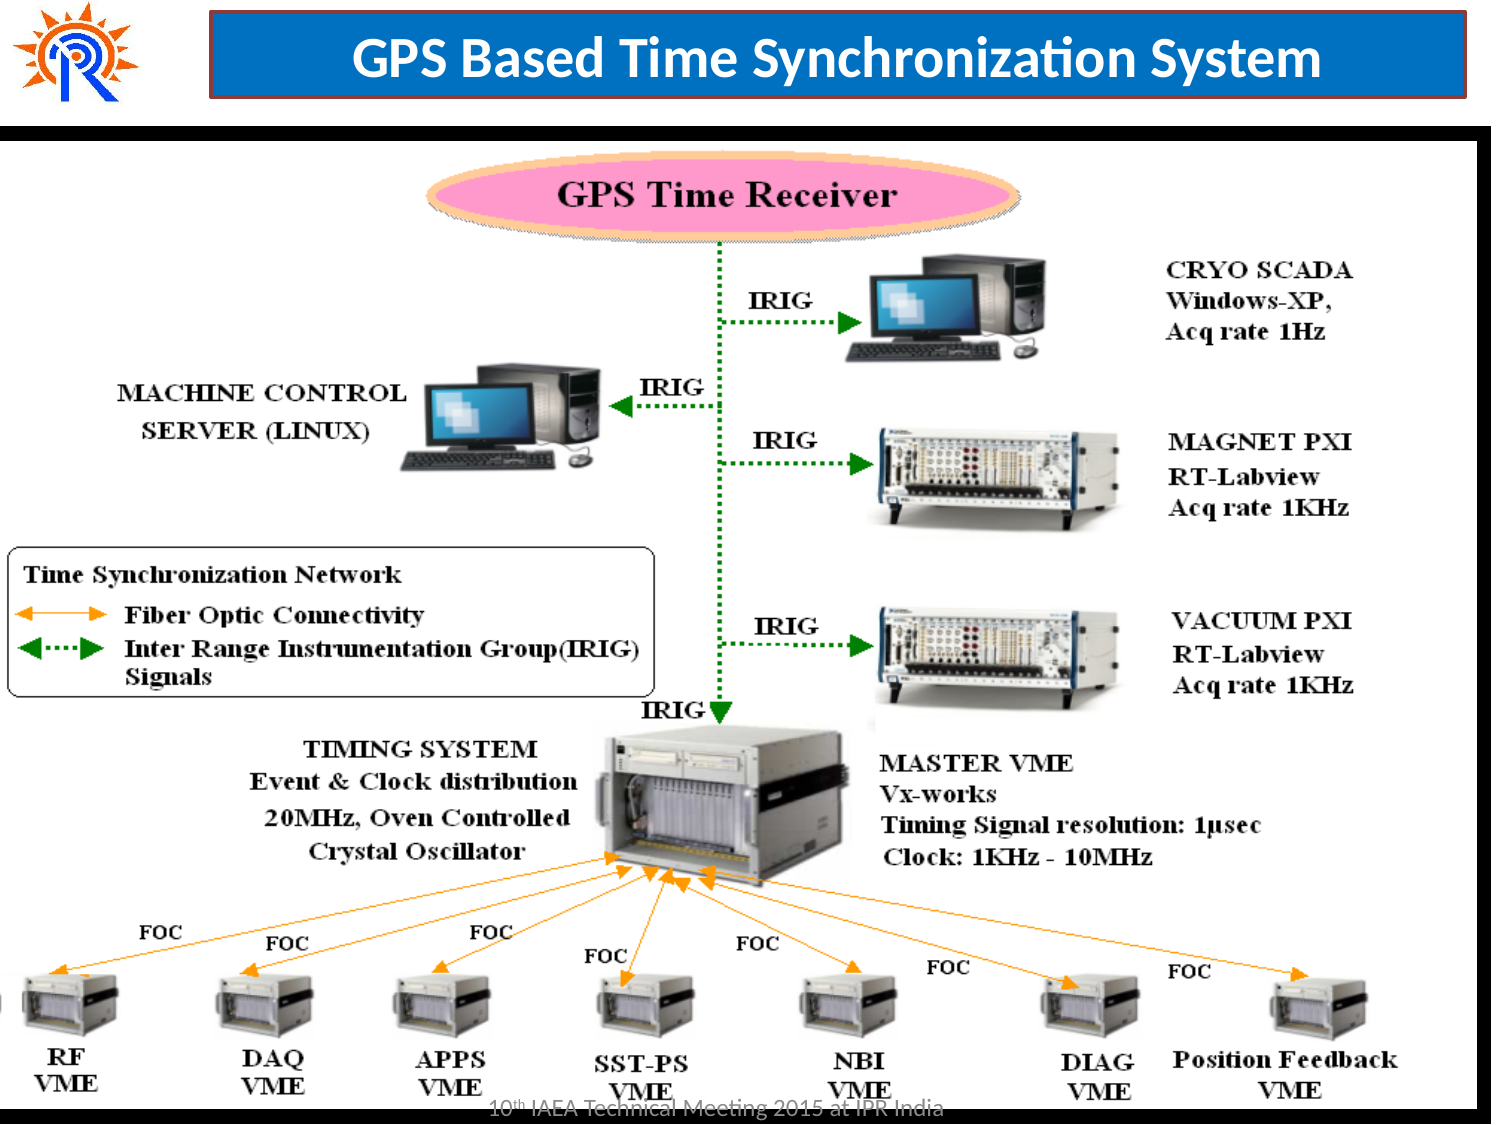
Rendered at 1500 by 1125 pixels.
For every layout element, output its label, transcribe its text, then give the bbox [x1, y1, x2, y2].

picture [0, 140, 1477, 1110]
footer 10th IAEA Technical Meeting 2015 at IPR India [445, 1118, 988, 1125]
picture [0, 0, 141, 106]
text_box GPS Based Time Synchronization System [209, 10, 1467, 99]
